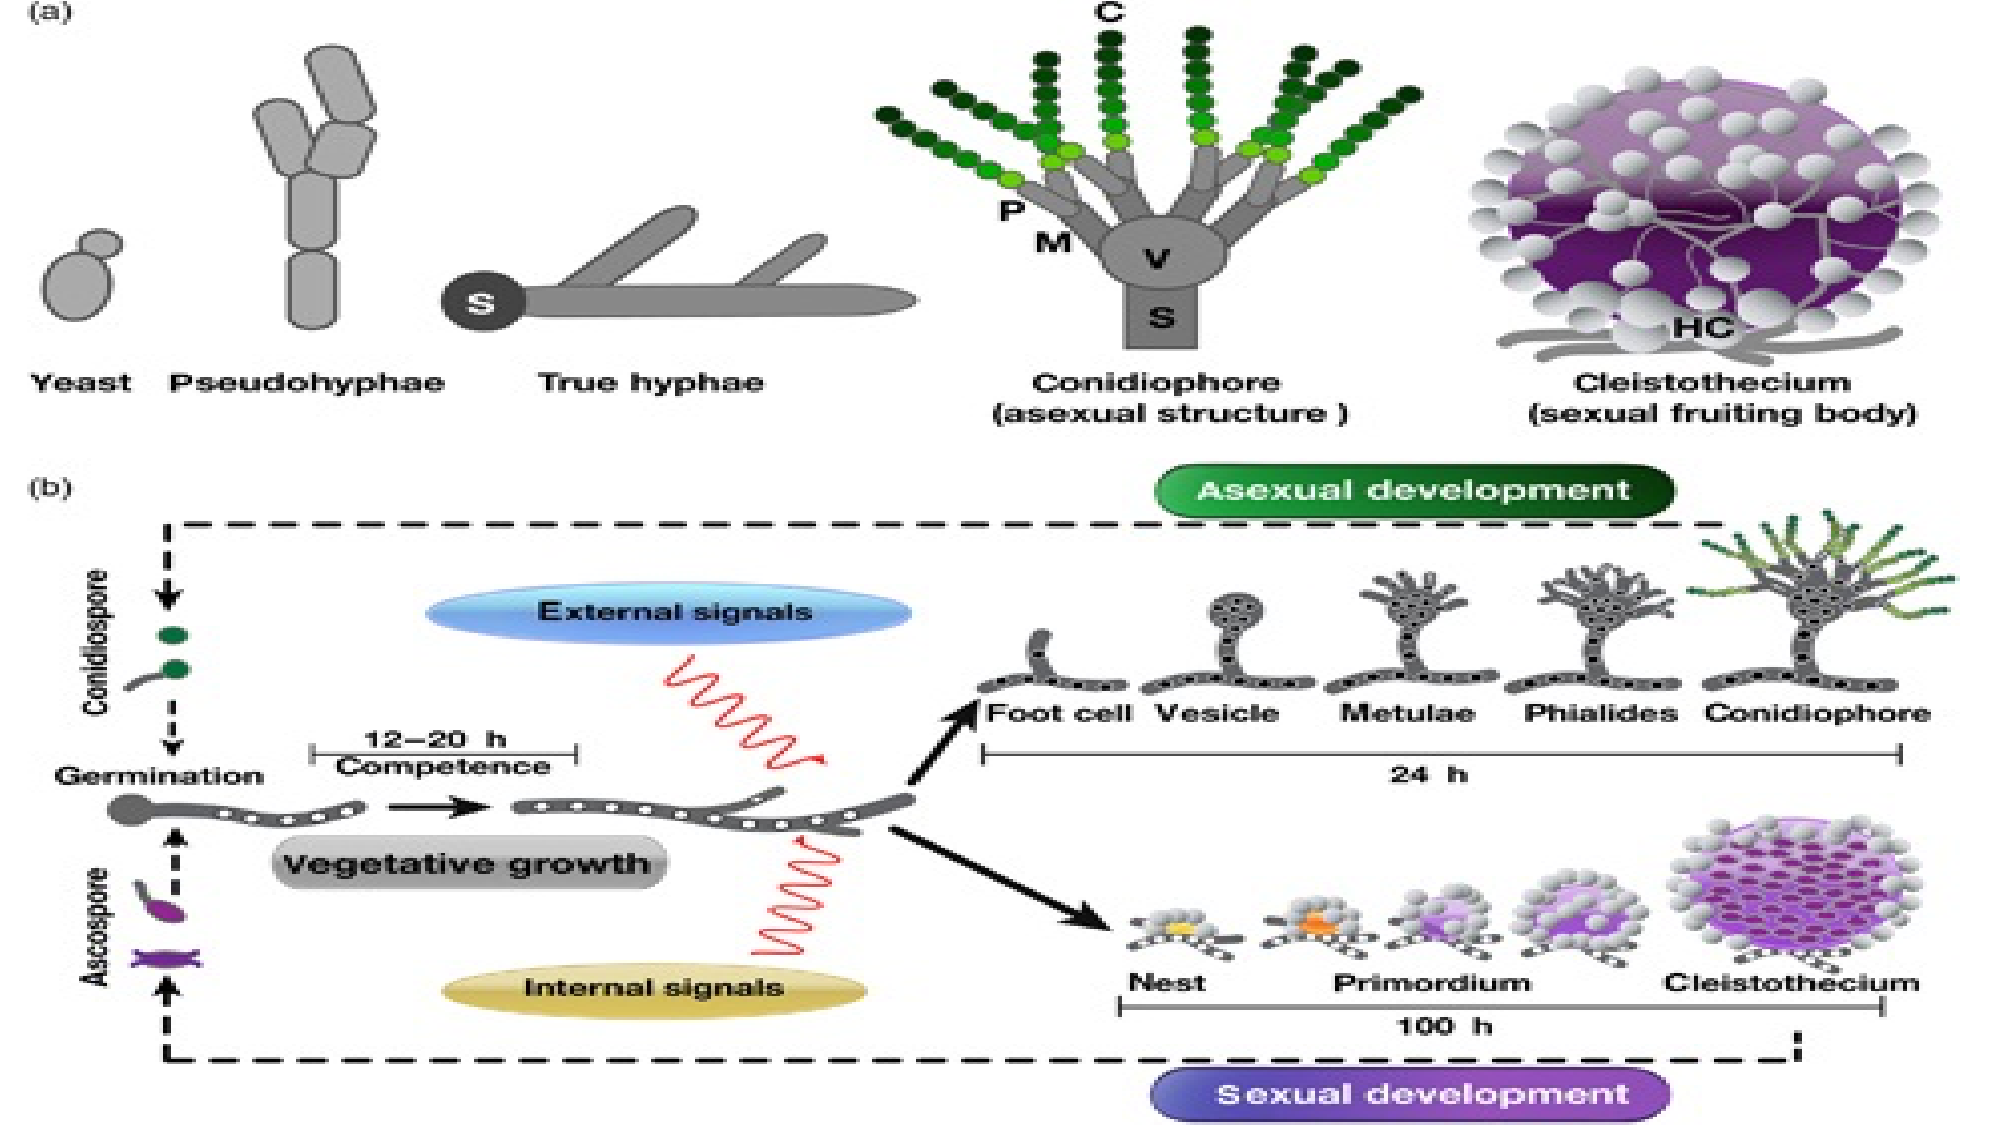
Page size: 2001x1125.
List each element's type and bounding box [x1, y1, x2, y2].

list [27, 0, 1960, 1125]
